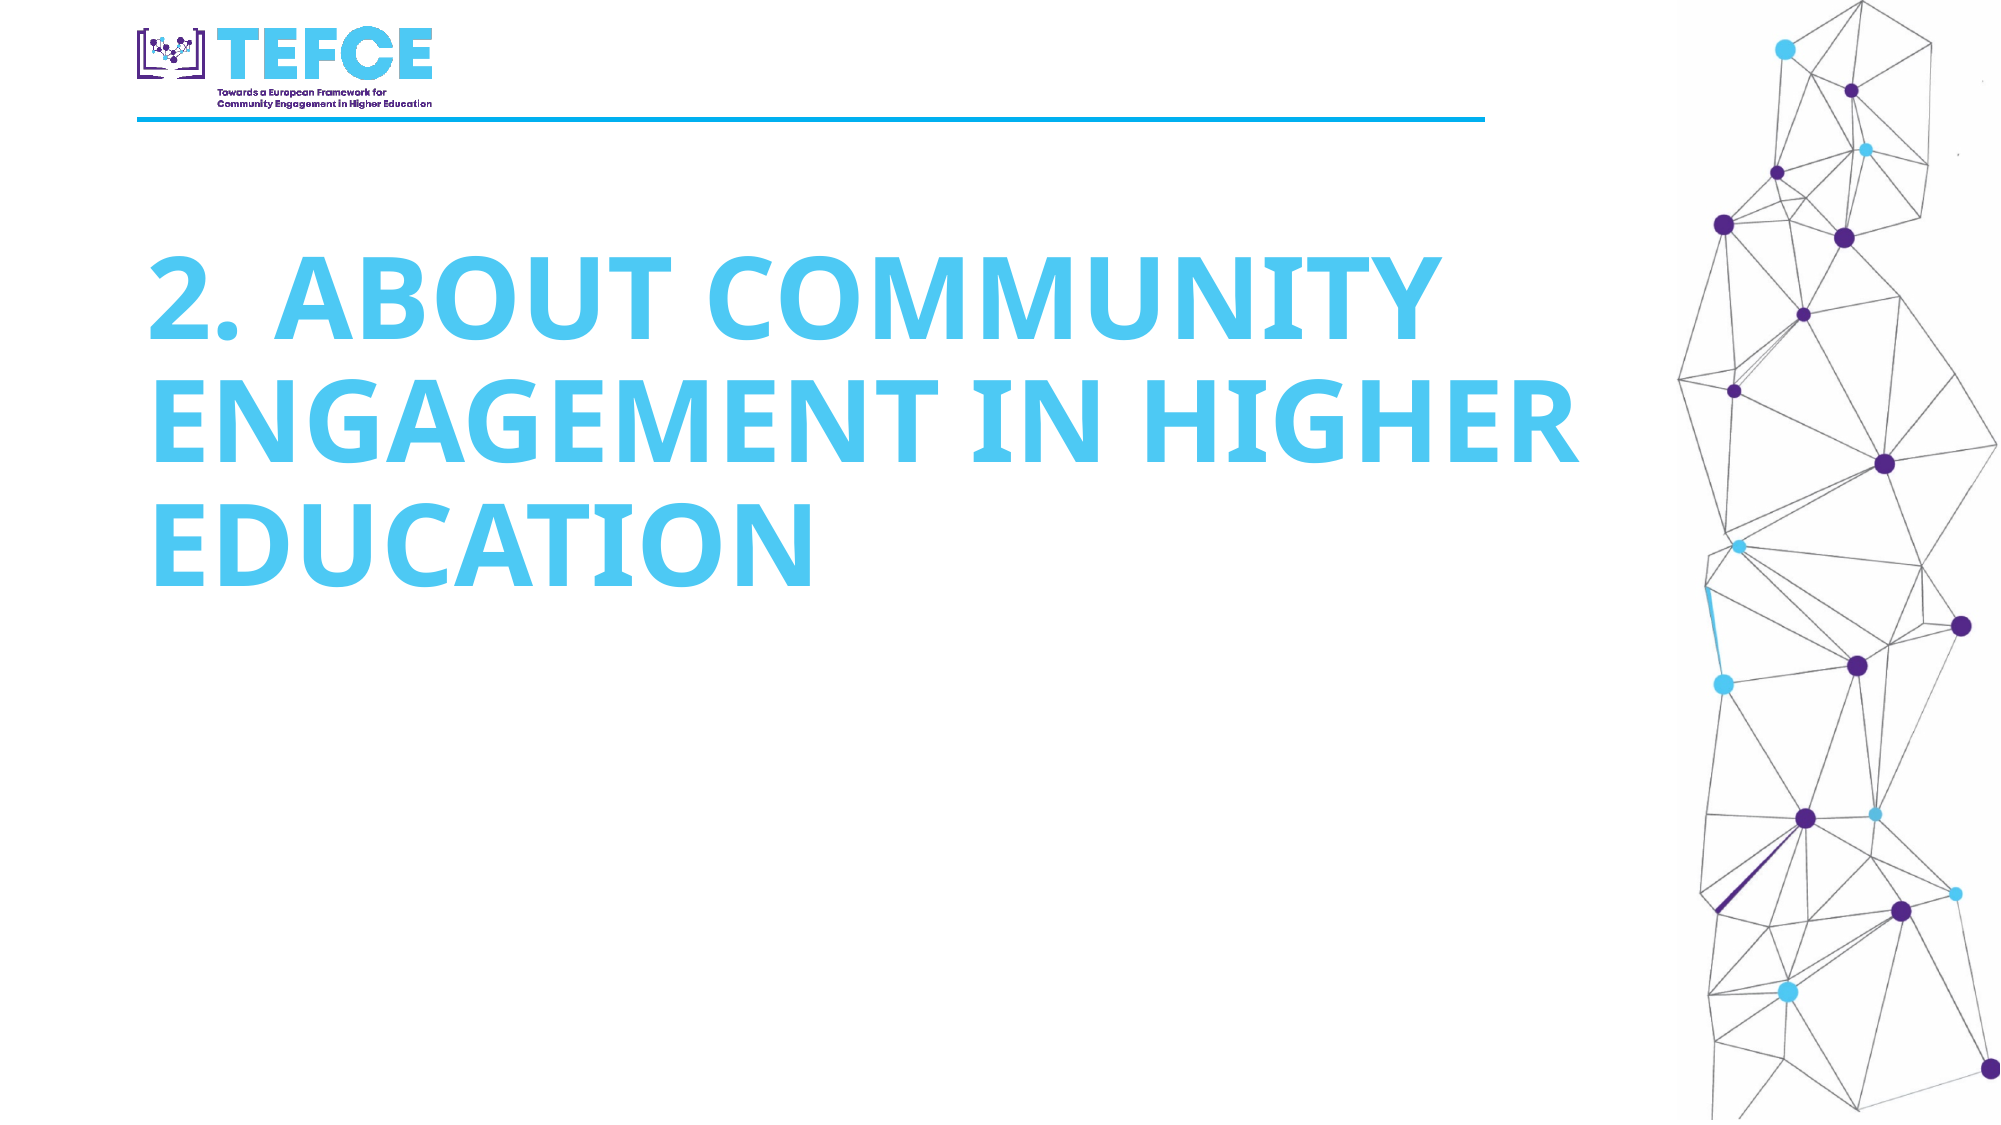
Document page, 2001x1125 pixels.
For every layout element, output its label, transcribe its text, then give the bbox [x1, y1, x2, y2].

list [131, 535, 1486, 1089]
title 2. ABOUT COMMUNITY ENGAGEMENT IN HIGHER EDUCATION [131, 317, 1691, 535]
picture [137, 26, 432, 109]
picture [1677, 1, 2000, 1119]
